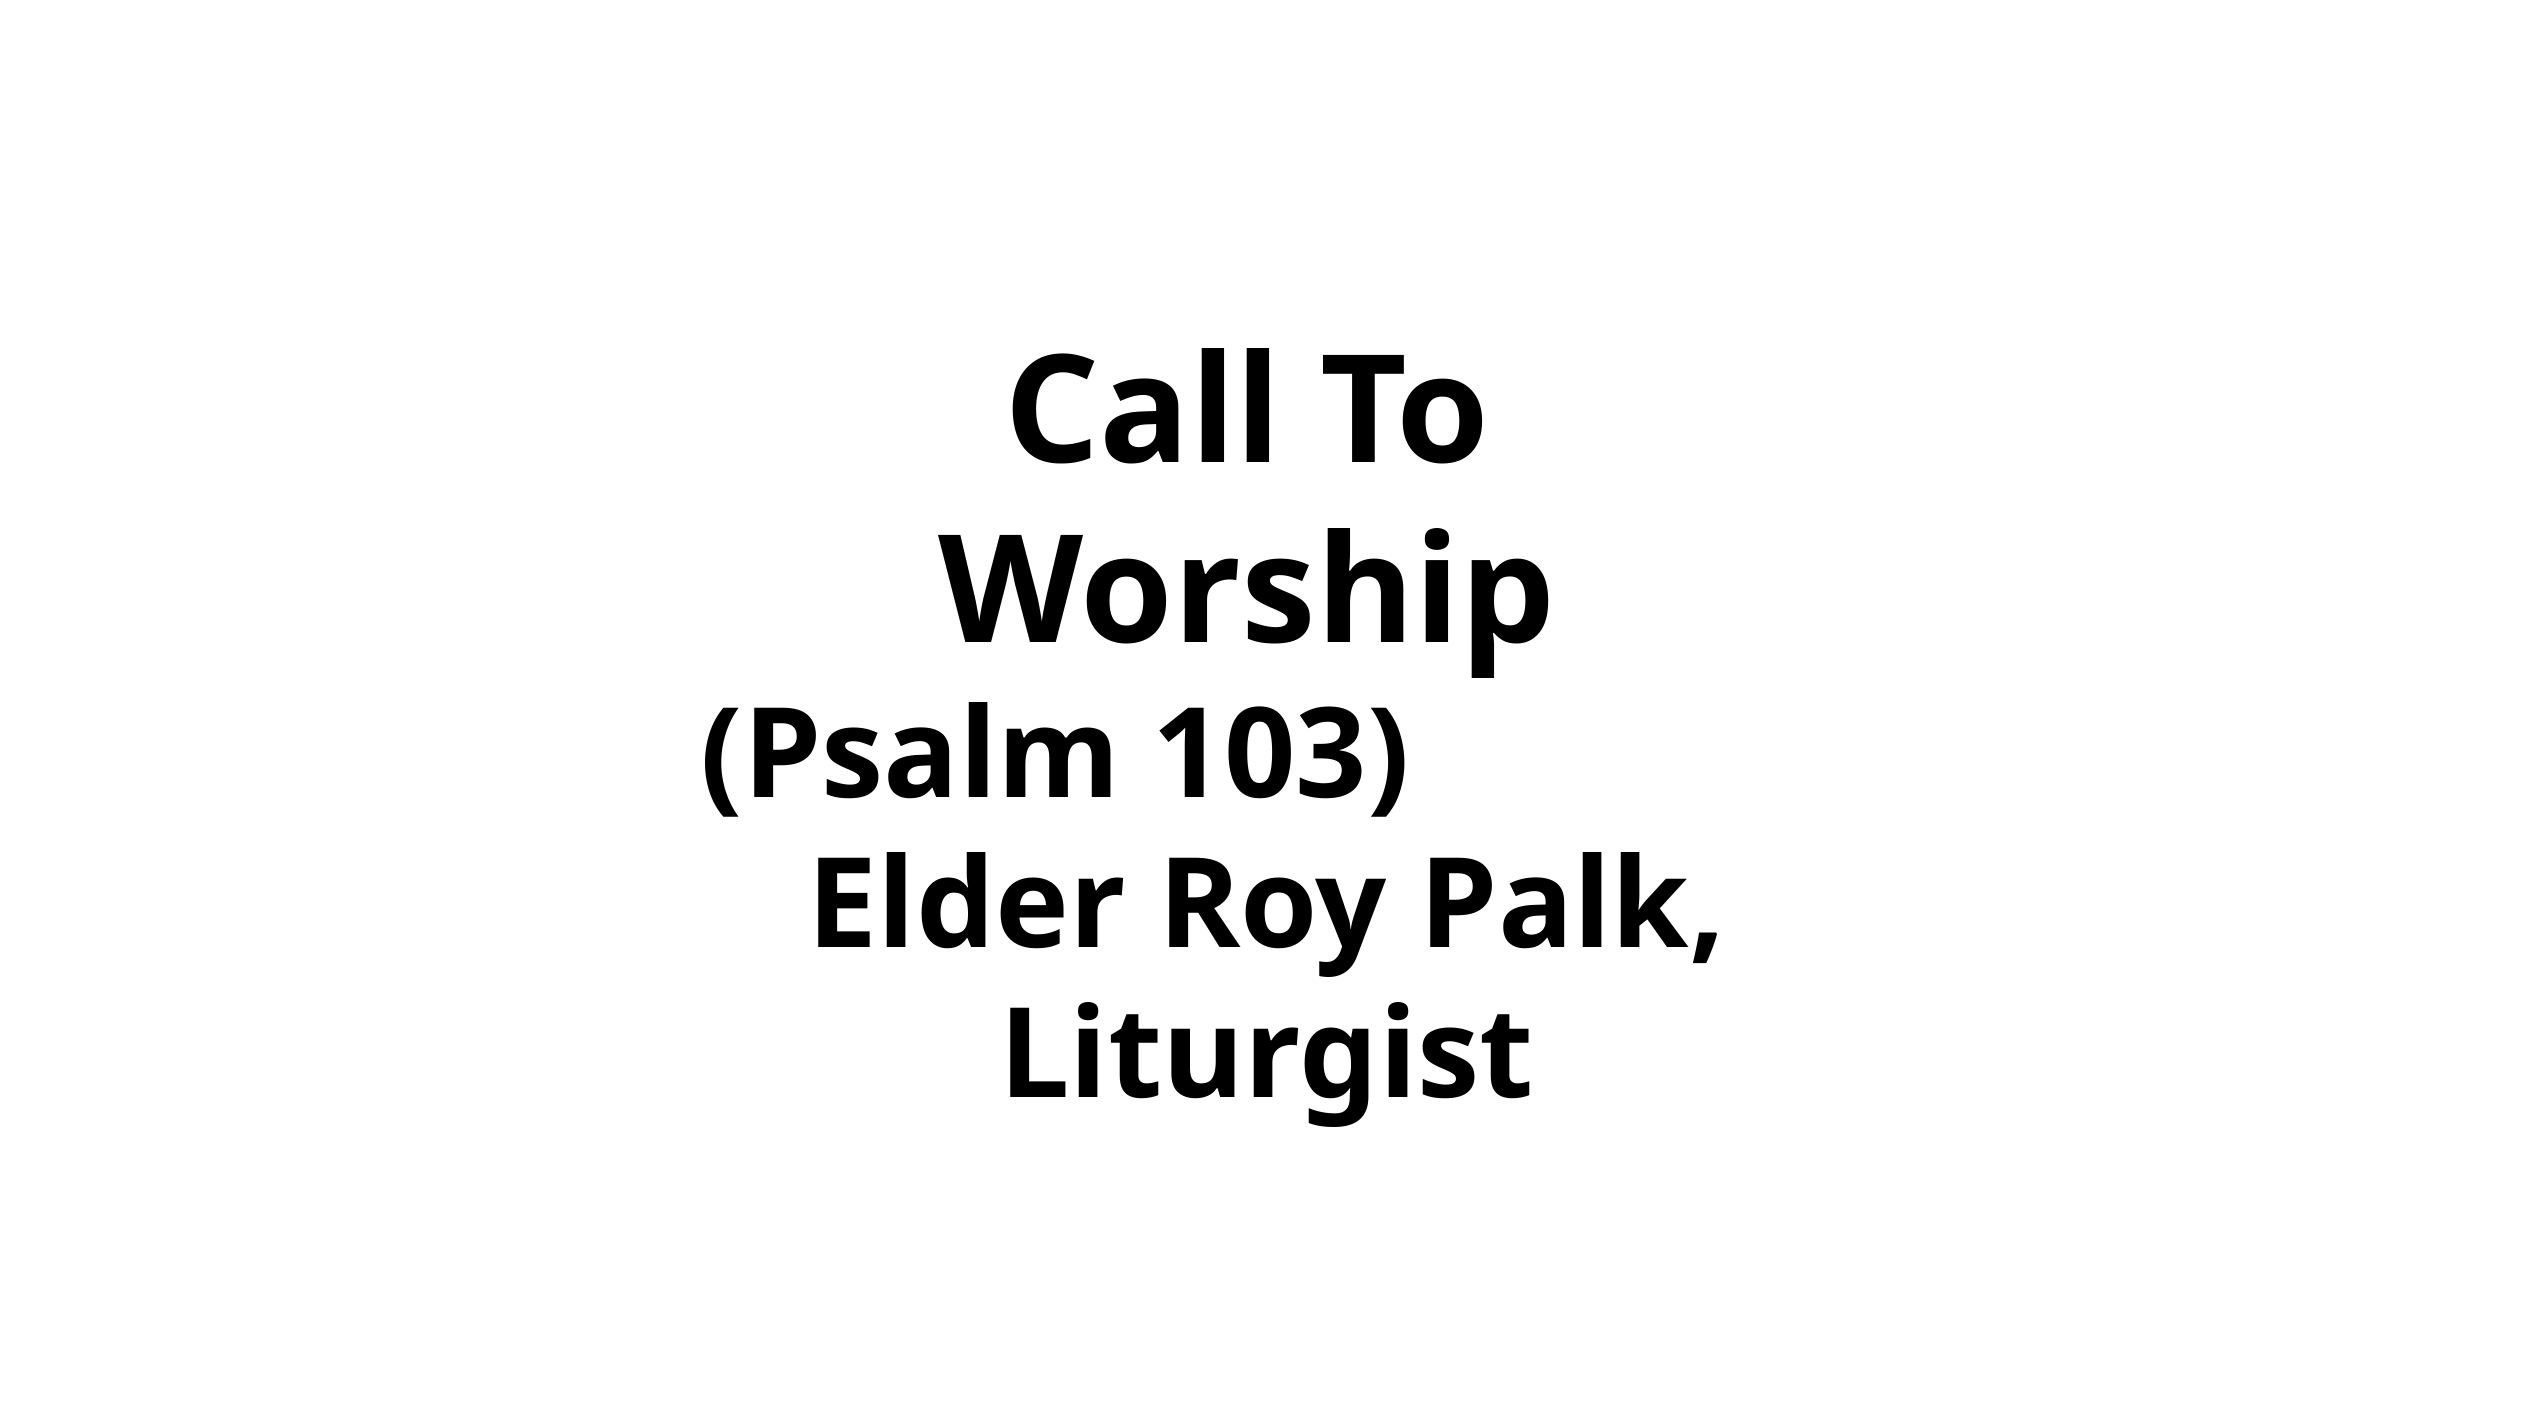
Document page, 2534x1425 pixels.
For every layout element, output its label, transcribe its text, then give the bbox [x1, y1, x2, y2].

title Call To Worship (Psalm 103) Elder Roy Palk, Liturgist [516, 481, 2017, 1135]
